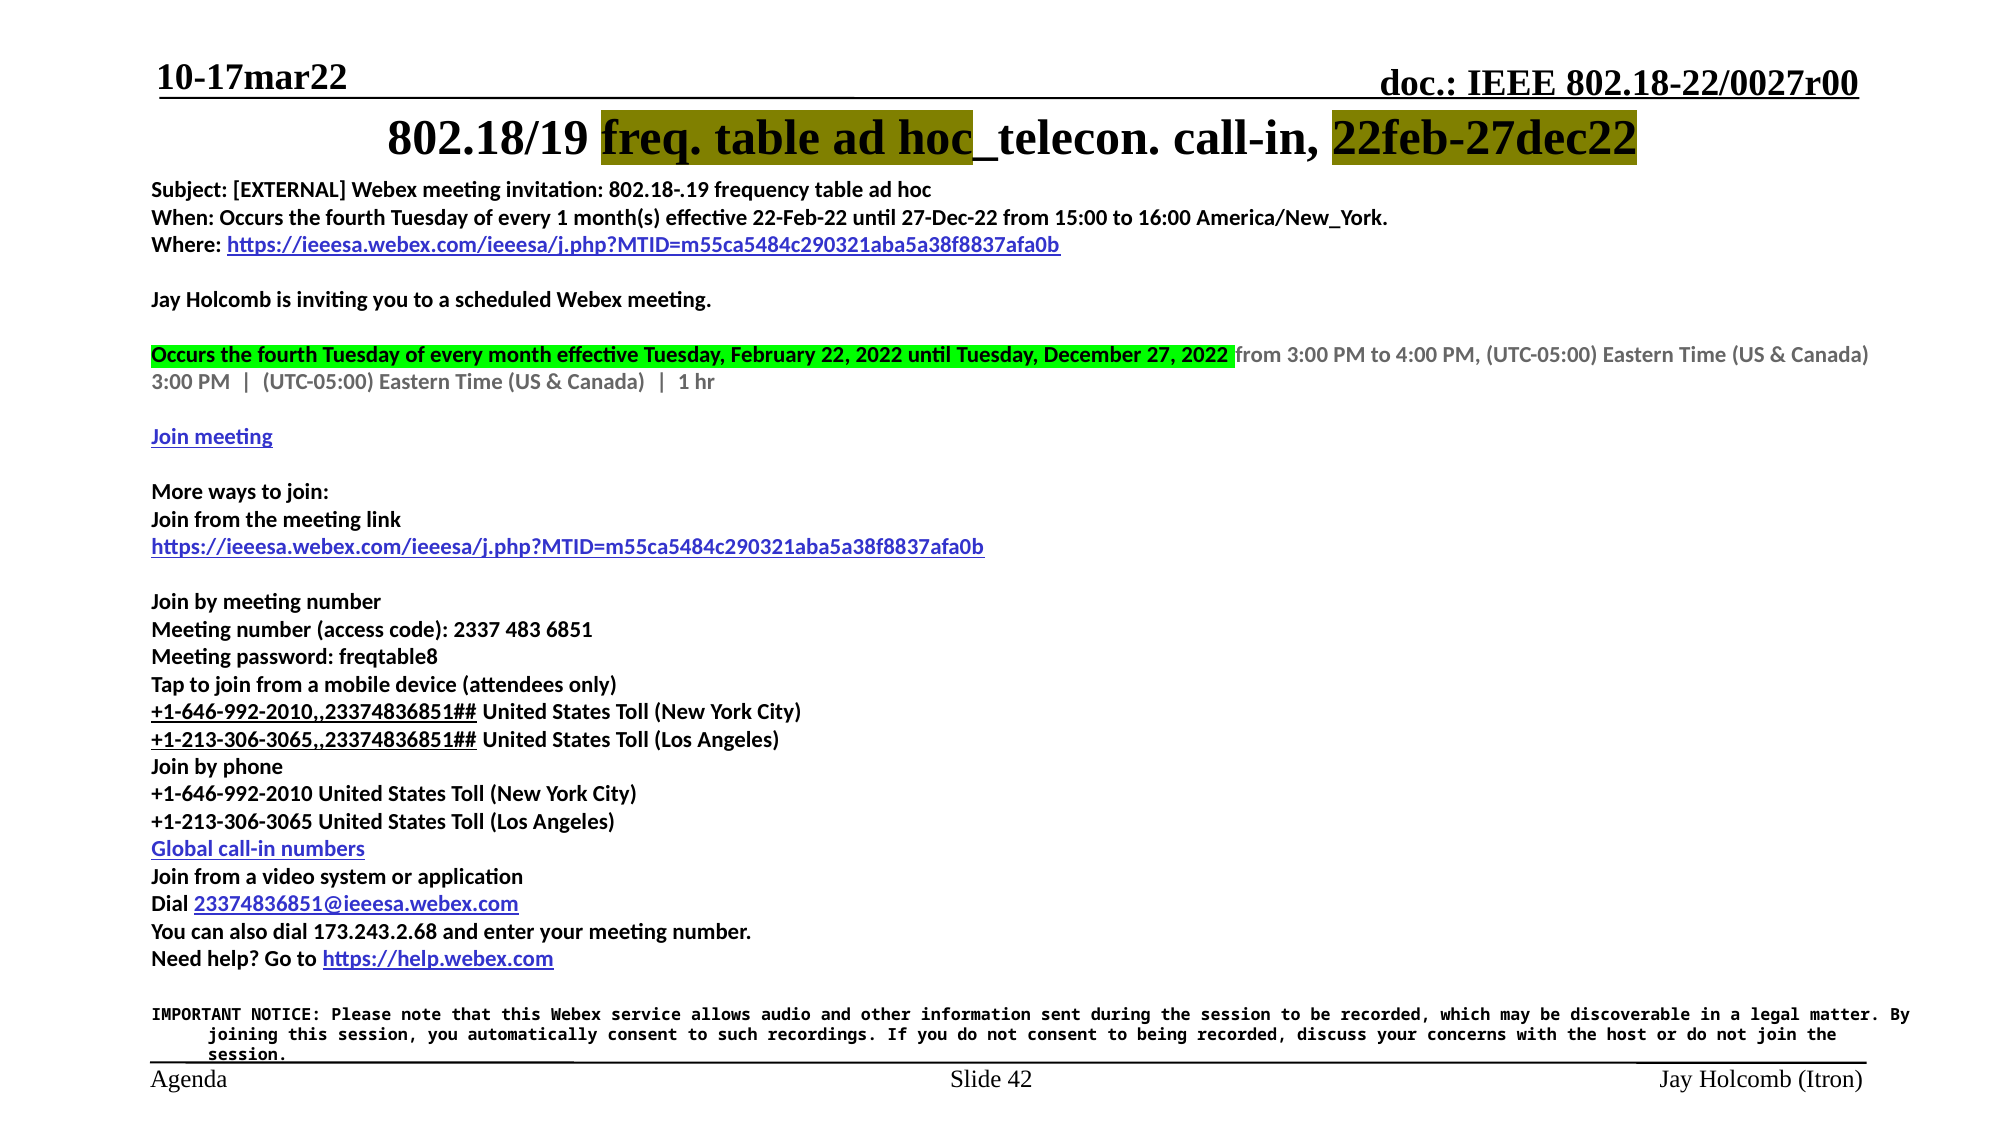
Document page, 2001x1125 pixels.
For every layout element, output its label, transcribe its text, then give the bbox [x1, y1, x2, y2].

text_box 802.18/19 freq. table ad hoc_telecon. call-in, 22feb-27dec22 [362, 96, 1663, 188]
footer Jay Holcomb (Itron) [1166, 1068, 1864, 1093]
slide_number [155, 51, 520, 97]
text_box Subject: [EXTERNAL] Webex meeting invitation: 802.18-.19 frequency table ad hoc When: Occurs the fourth Tuesday of every 1 month(s) effective 22-Feb-22 until 27-Dec-22 from 15:00 to 16:00 America/New_York. Where: https://ieeesa.webex.com/ieeesa/j.php?MTID=m55ca5484c290321aba5a38f8837afa0b Jay Holcomb is inviting you to a scheduled Webex meeting. Occurs the fourth Tuesday of every month effective Tuesday, February 22, 2022 until Tuesday, December 27, 2022 from 3:00 PM to 4:00 PM, (UTC-05:00) Eastern Time (US & Canada) 3:00 PM | (UTC-05:00) Eastern Time (US & Canada) | 1 hr Join meeting More ways to join: Join from the meeting link https://ieeesa.webex.com/ieeesa/j.php?MTID=m55ca5484c290321aba5a38f8837afa0b Join by meeting number Meeting number (access code): 2337 483 6851 Meeting password: freqtable8 Tap to join from a mobile device (attendees only) +1-646-992-2010,,23374836851## United States Toll (New York City) +1-213-306-3065,,23374836851## United States Toll (Los Angeles) Join by phone +1-646-992-2010 United States Toll (New York City) +1-213-306-3065 United States Toll (Los Angeles) Global call-in numbers Join from a video system or application Dial 23374836851@ieeesa.webex.com You can also dial 173.243.2.68 and enter your meeting number. Need help? Go to https://help.webex.com IMPORTANT NOTICE: Please note that this Webex service allows audio and other information sent during the session to be recorded, which may be discoverable in a legal matter. By joining this session, you automatically consent to such recordings. If you do not consent to being recorded, discuss your concerns with the host or do not join the session. [136, 167, 1938, 1068]
slide_number Slide 42 [916, 1068, 1067, 1123]
